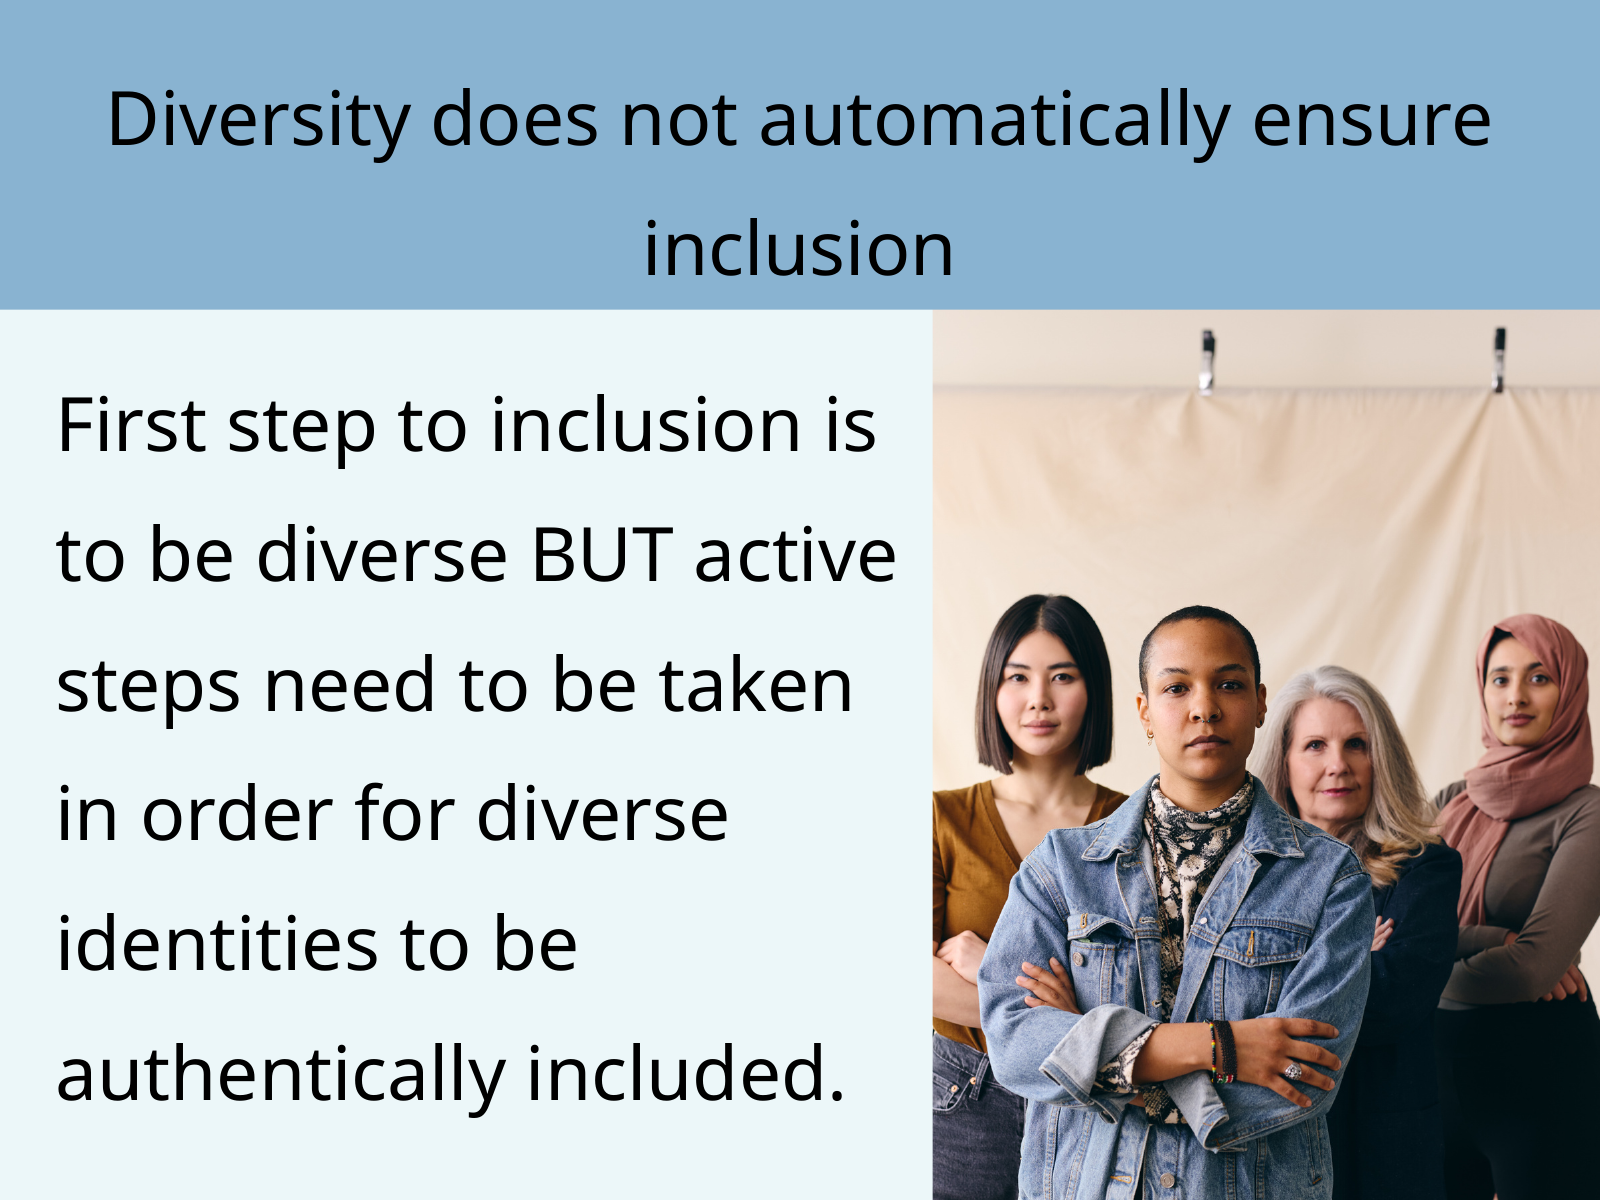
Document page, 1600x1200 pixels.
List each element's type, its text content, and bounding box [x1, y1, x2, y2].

text_box Diversity does not automatically ensure inclusion [36, 30, 1564, 290]
text_box [0, 0, 1600, 310]
text_box First step to inclusion is to be diverse BUT active steps need to be taken in order for diverse identities to be authentically included. [55, 336, 900, 1116]
picture [932, 279, 1600, 1200]
